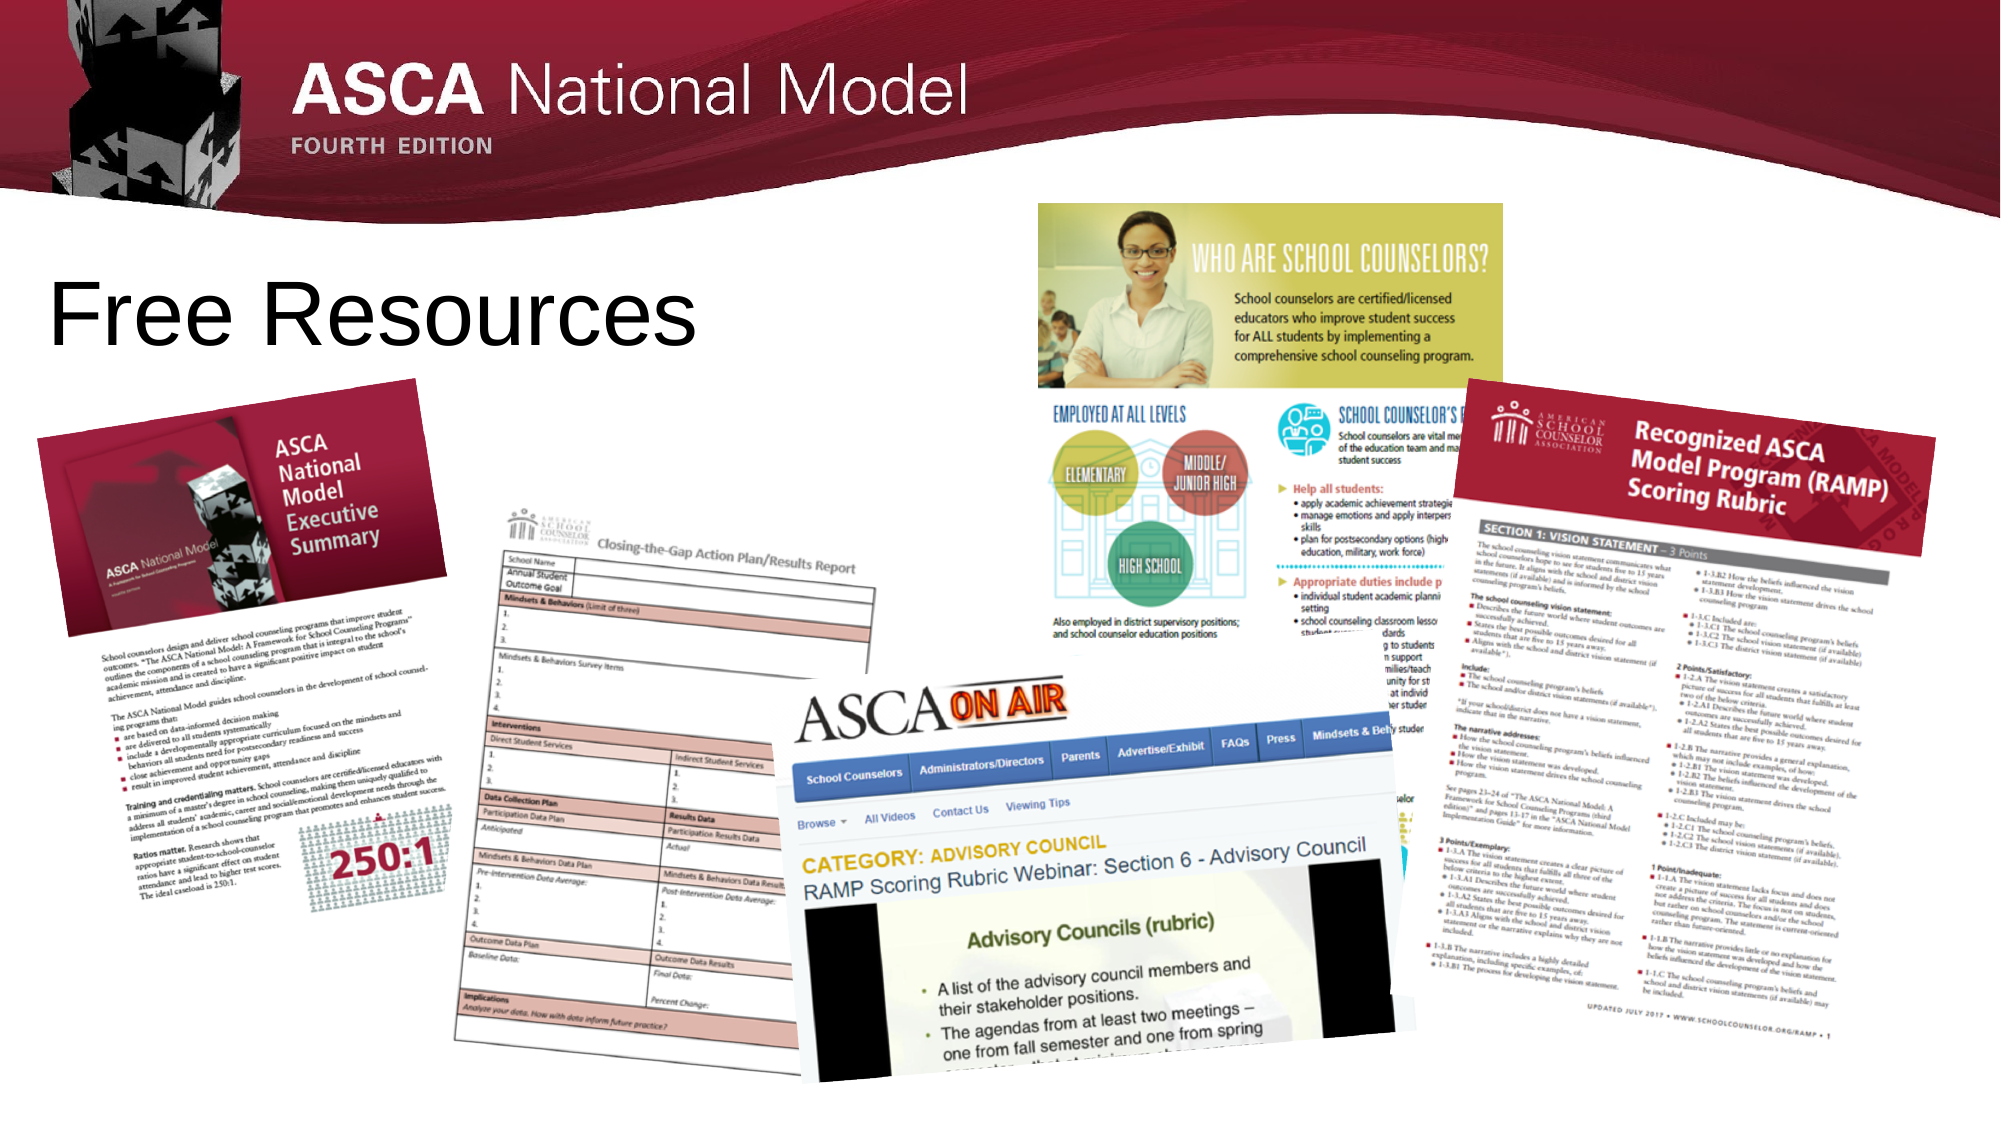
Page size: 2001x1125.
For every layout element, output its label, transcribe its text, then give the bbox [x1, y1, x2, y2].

title Free Resources [32, 207, 1033, 425]
picture [0, 0, 2001, 1125]
